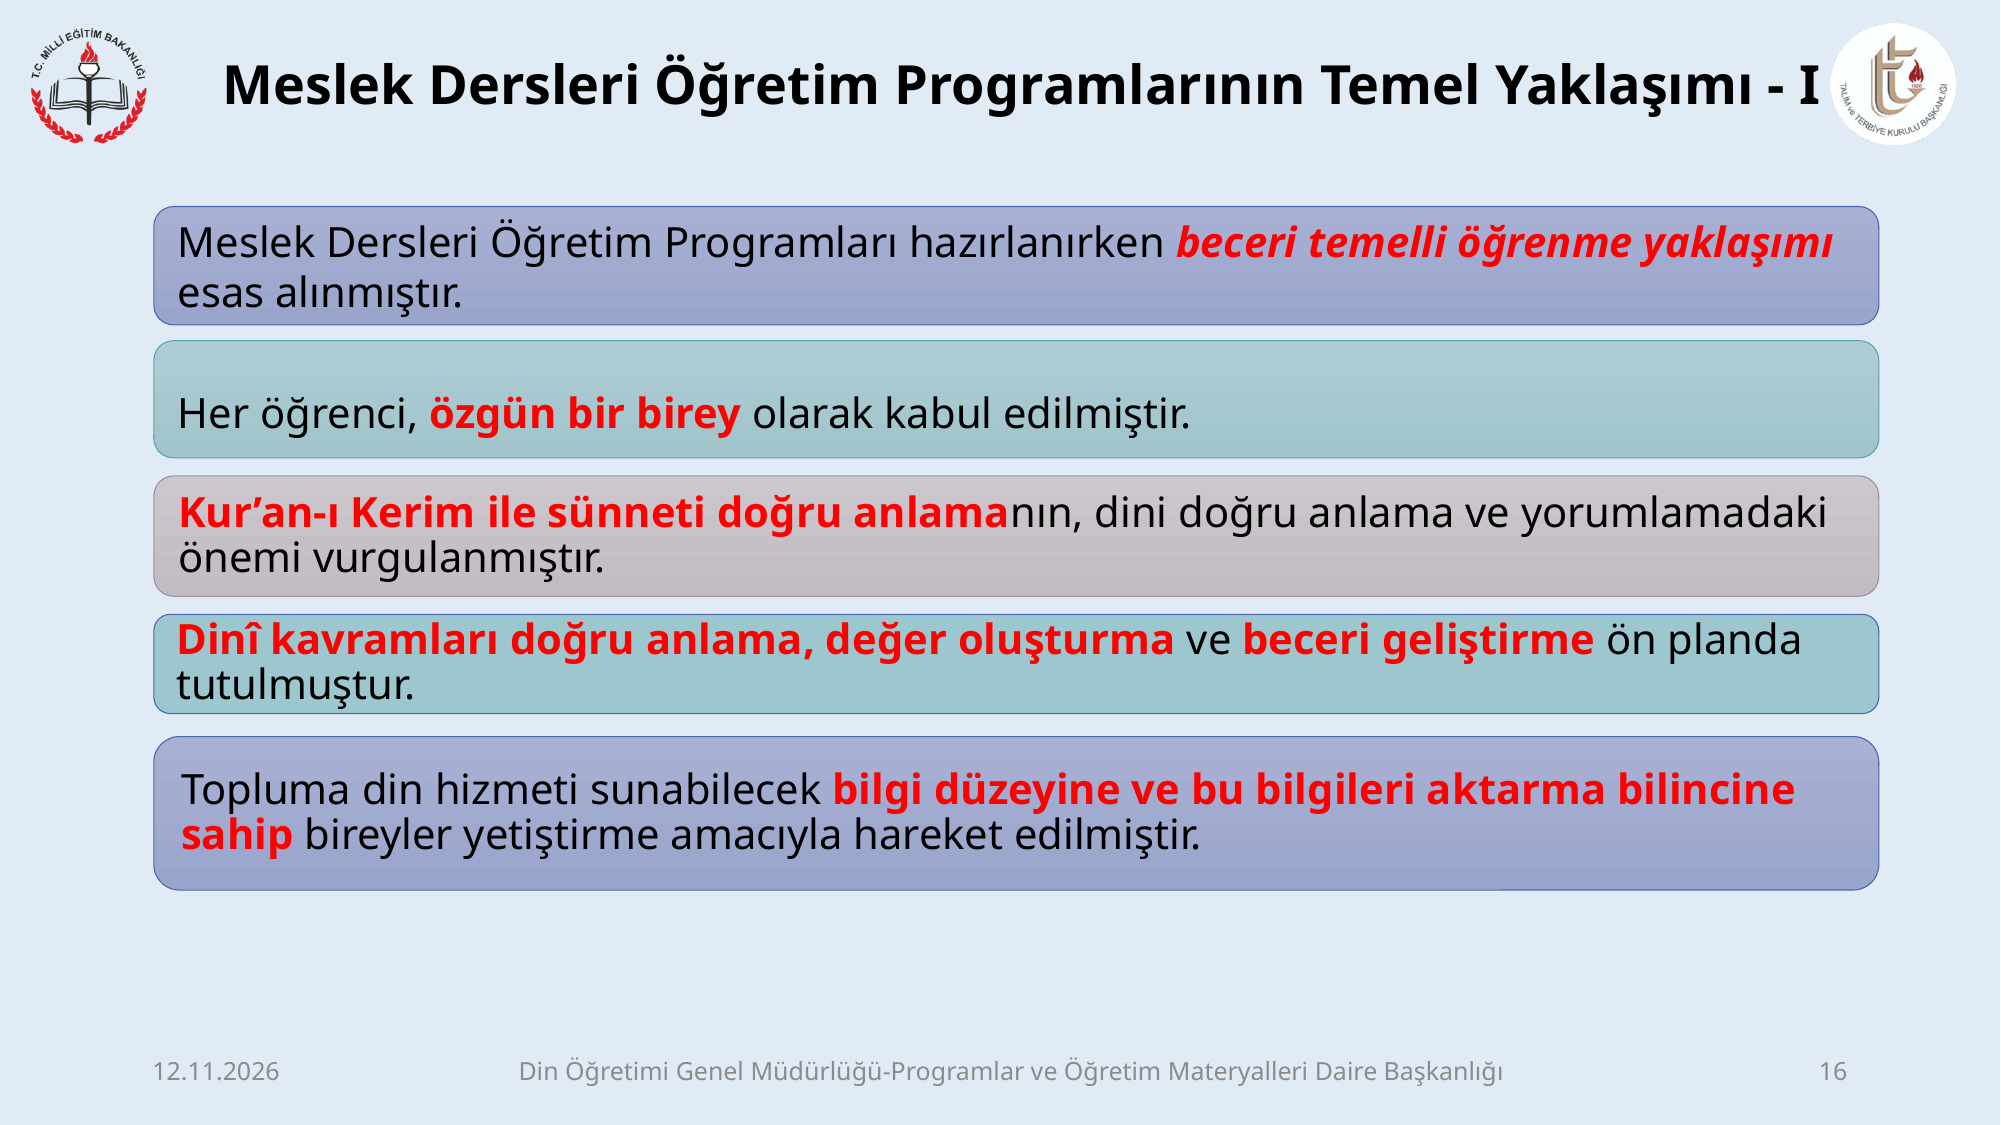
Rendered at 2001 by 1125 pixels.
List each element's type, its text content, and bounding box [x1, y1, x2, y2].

title Meslek Dersleri Öğretim Programlarının Temel Yaklaşımı - I [181, 23, 1863, 150]
picture [25, 24, 151, 150]
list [153, 181, 1879, 896]
picture [1863, 23, 1956, 145]
slide_number 16 [1688, 1042, 1863, 1103]
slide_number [137, 1042, 326, 1103]
footer Din Öğretimi Genel Müdürlüğü-Programlar ve Öğretim Materyalleri Daire Başkanlığı [375, 1042, 1649, 1103]
